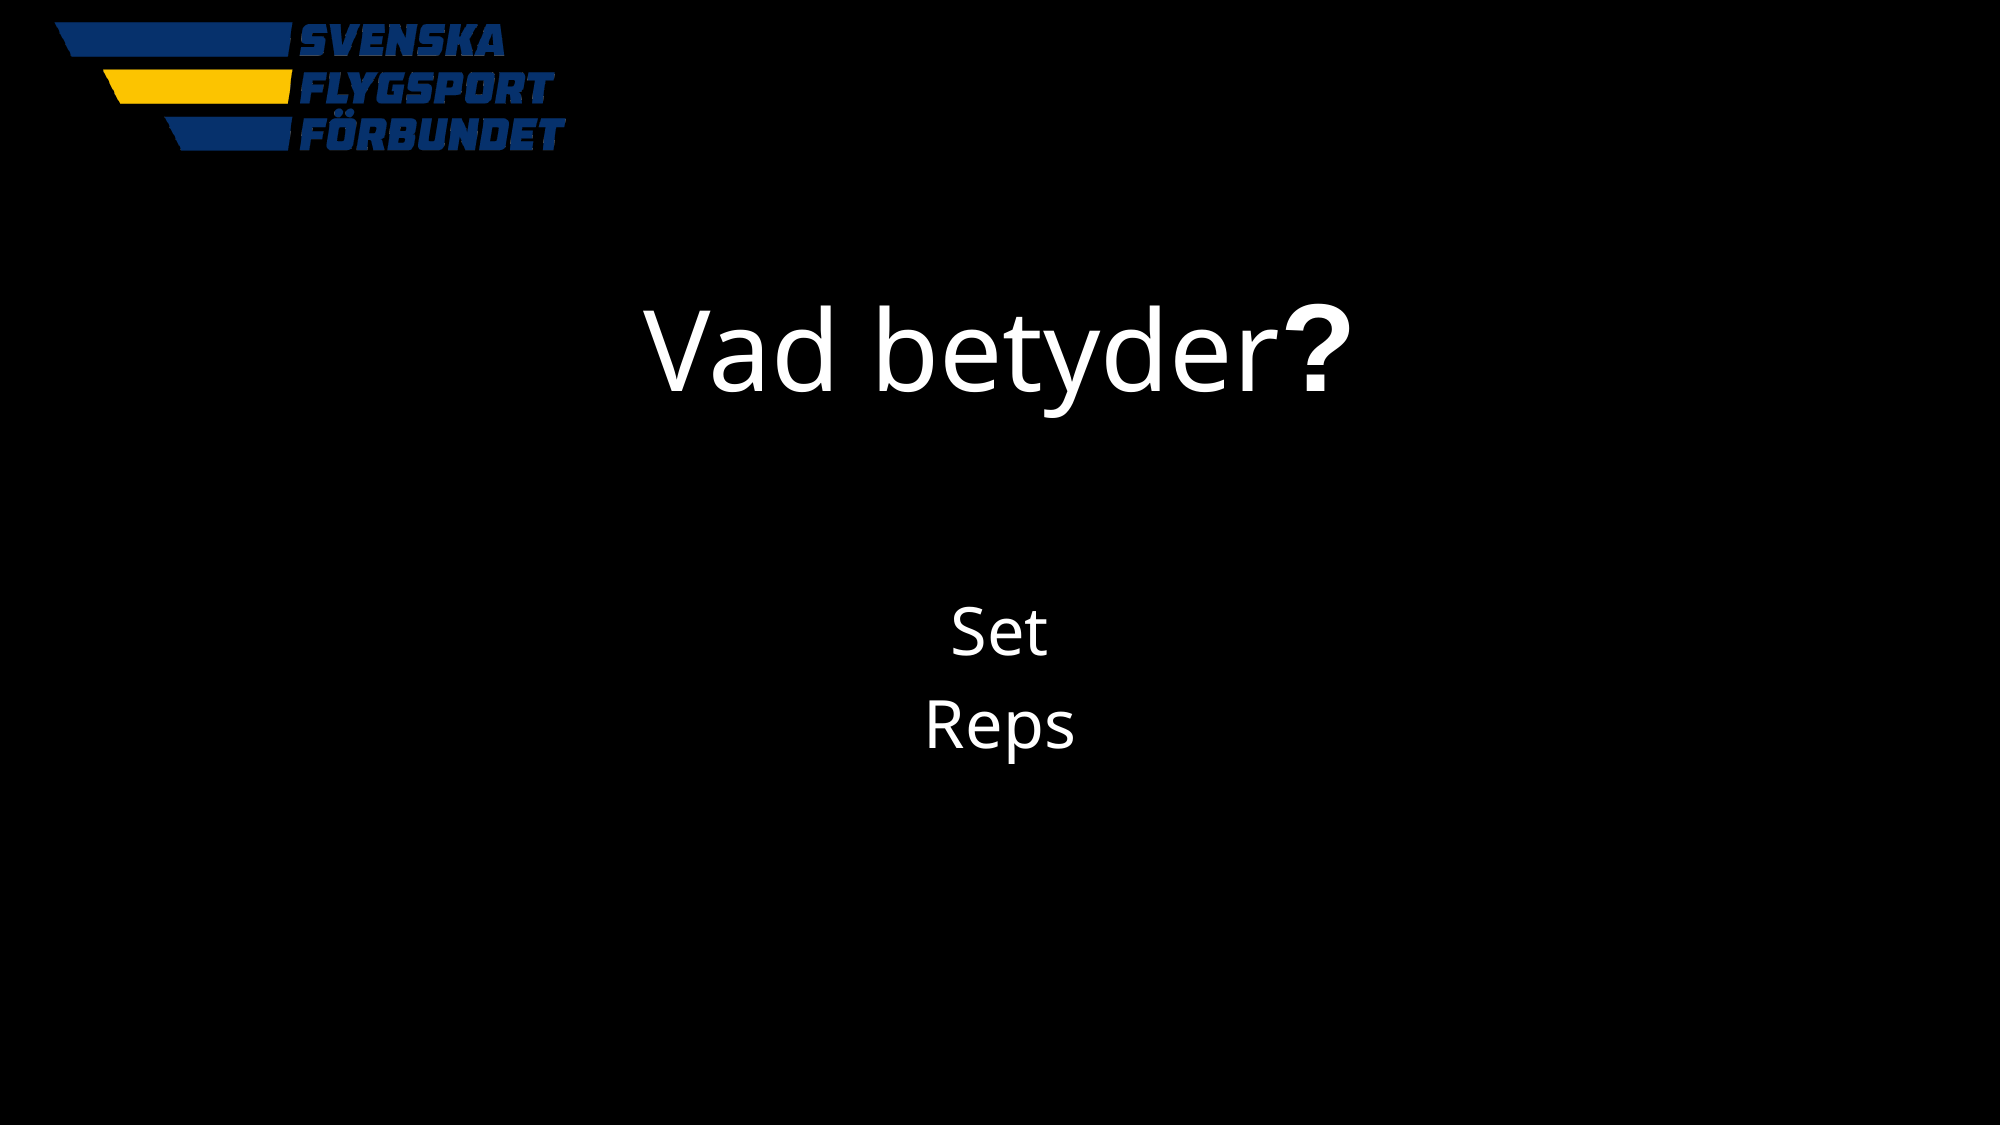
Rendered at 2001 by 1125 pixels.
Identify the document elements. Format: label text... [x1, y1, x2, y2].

subtitle Set Reps [249, 590, 1750, 863]
title Vad betyder? [249, 184, 1750, 576]
picture [54, 22, 566, 151]
